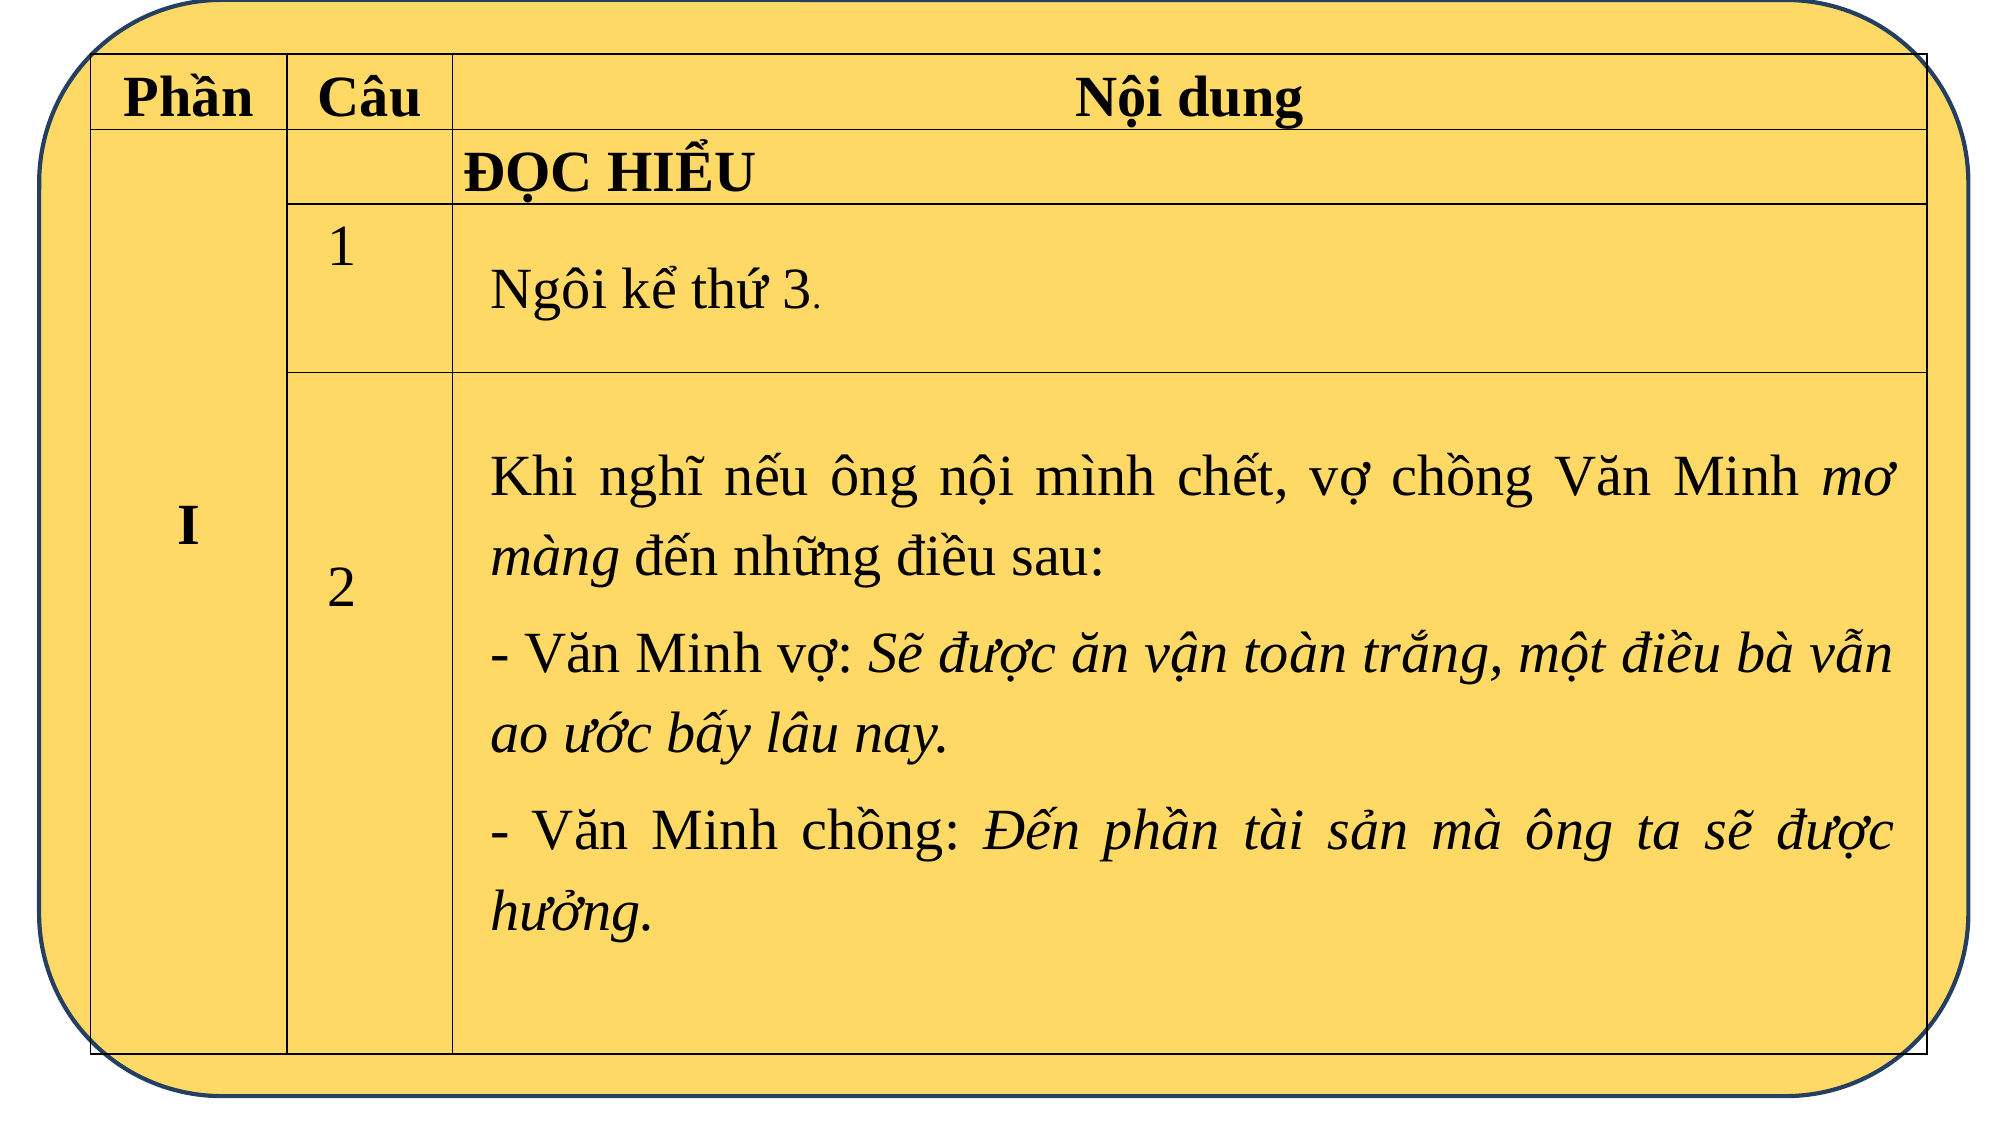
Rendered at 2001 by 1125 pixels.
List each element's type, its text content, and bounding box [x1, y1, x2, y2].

text_box [93, 0, 1915, 53]
text_box [1928, 68, 1969, 1028]
table_cell [453, 373, 1926, 1053]
text_box [39, 56, 90, 1040]
table_cell 1 [288, 205, 452, 372]
table_cell 2 [288, 373, 452, 1053]
text_box Khi nghĩ nếu ông nội mình chết, vợ chồng Văn Minh mơ màng đến những điều sau: - Văn Minh vợ: Sẽ được ăn vận toàn trắng, một điều bà vẫn ao ước bấy lâu nay. - Văn Minh chồng: Đến phần tài sản mà ông ta sẽ được hưởng. [475, 418, 1910, 1012]
table_header Phần [91, 55, 286, 129]
table_cell [288, 130, 452, 203]
table_cell ĐỌC HIỂU [453, 130, 1926, 203]
table_cell [453, 205, 1926, 372]
text_box [106, 1055, 1902, 1097]
text_box Ngôi kể thứ 3. [475, 243, 1715, 373]
table_header Nội dung [453, 55, 1926, 129]
table_header Câu [288, 55, 452, 129]
table_cell I [91, 130, 286, 1053]
